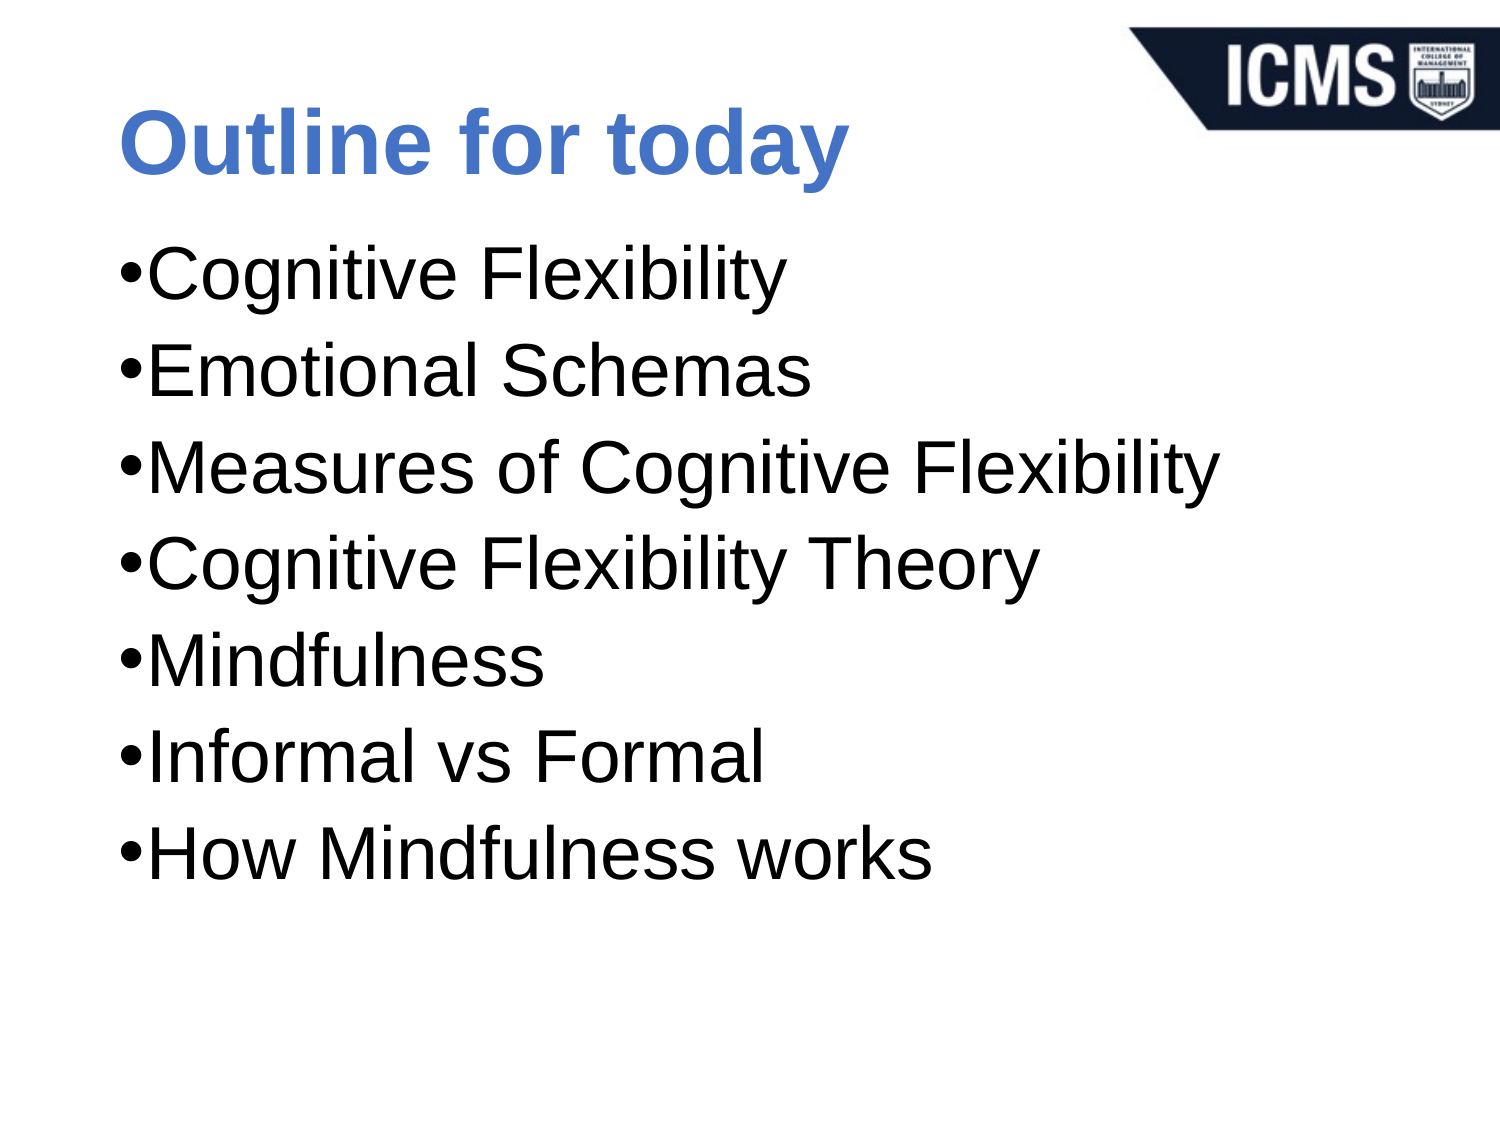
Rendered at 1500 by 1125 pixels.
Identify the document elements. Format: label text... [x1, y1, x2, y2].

list Cognitive Flexibility Emotional Schemas Measures of Cognitive Flexibility Cognitive Flexibility Theory Mindfulness Informal vs Formal How Mindfulness works [103, 227, 1374, 961]
picture [0, 0, 1500, 181]
title Outline for today [103, 95, 1243, 195]
